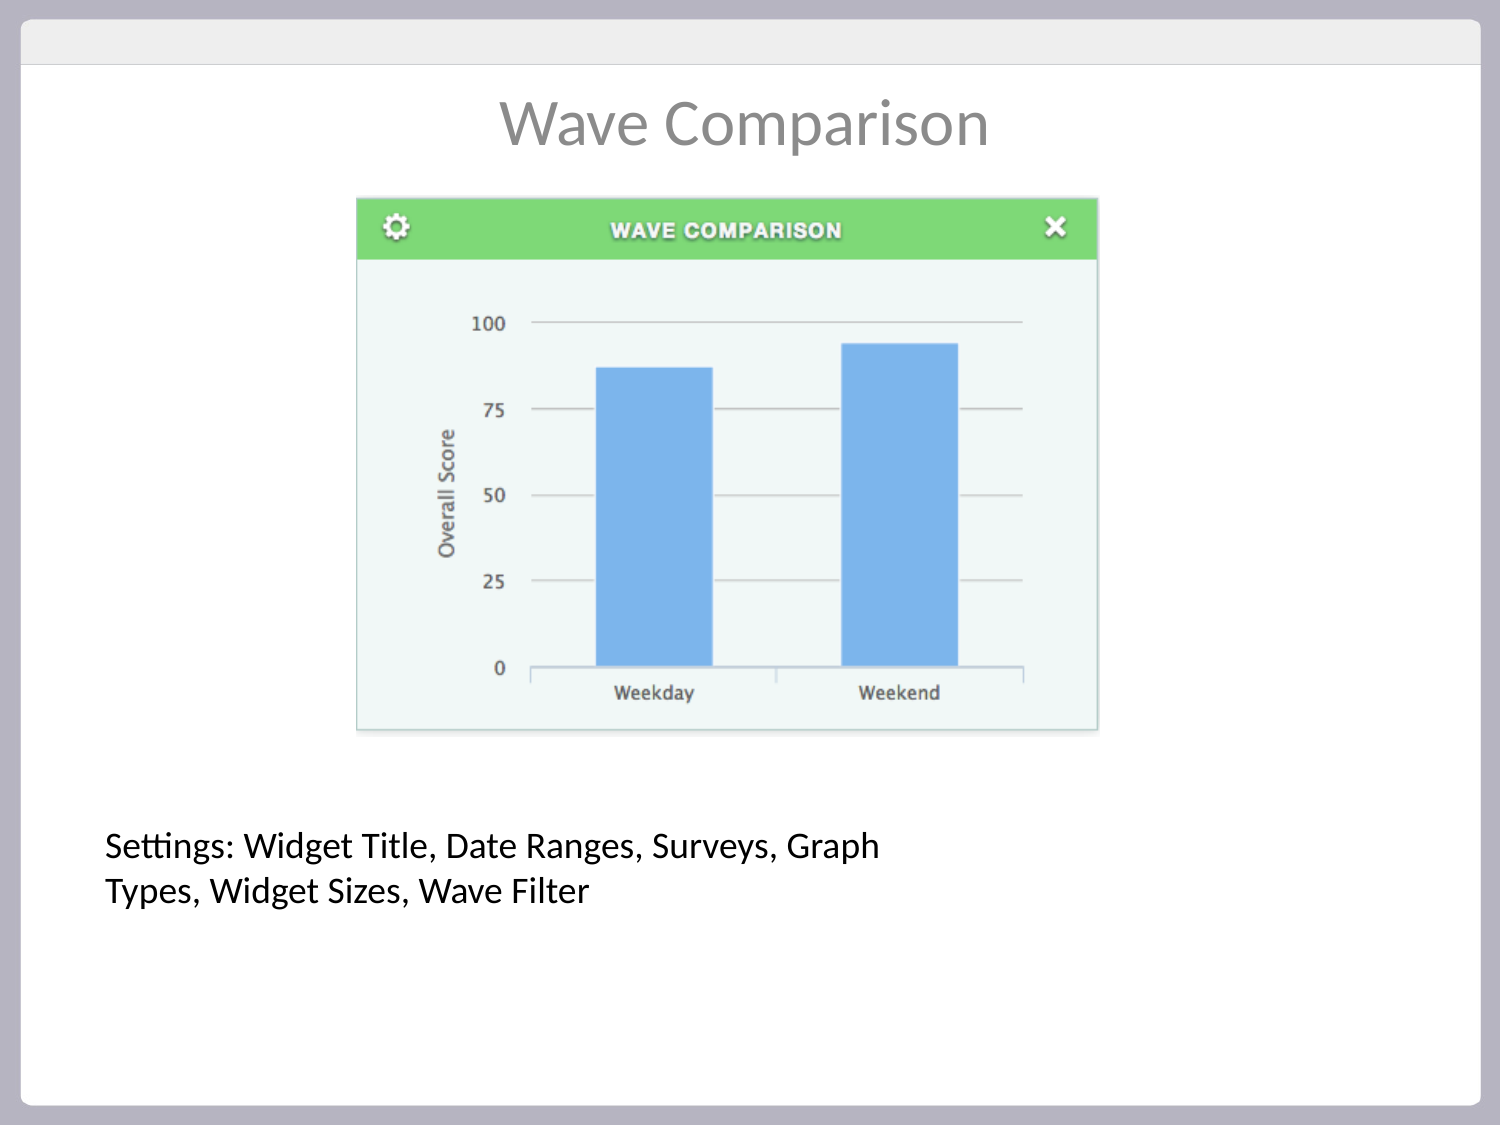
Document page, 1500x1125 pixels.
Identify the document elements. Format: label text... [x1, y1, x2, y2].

subtitle Wave Comparison [23, 71, 1467, 299]
text_box Settings: Widget Title, Date Ranges, Surveys, Graph Types, Widget Sizes, Wave Filter [90, 814, 990, 964]
picture [0, 0, 1500, 1125]
